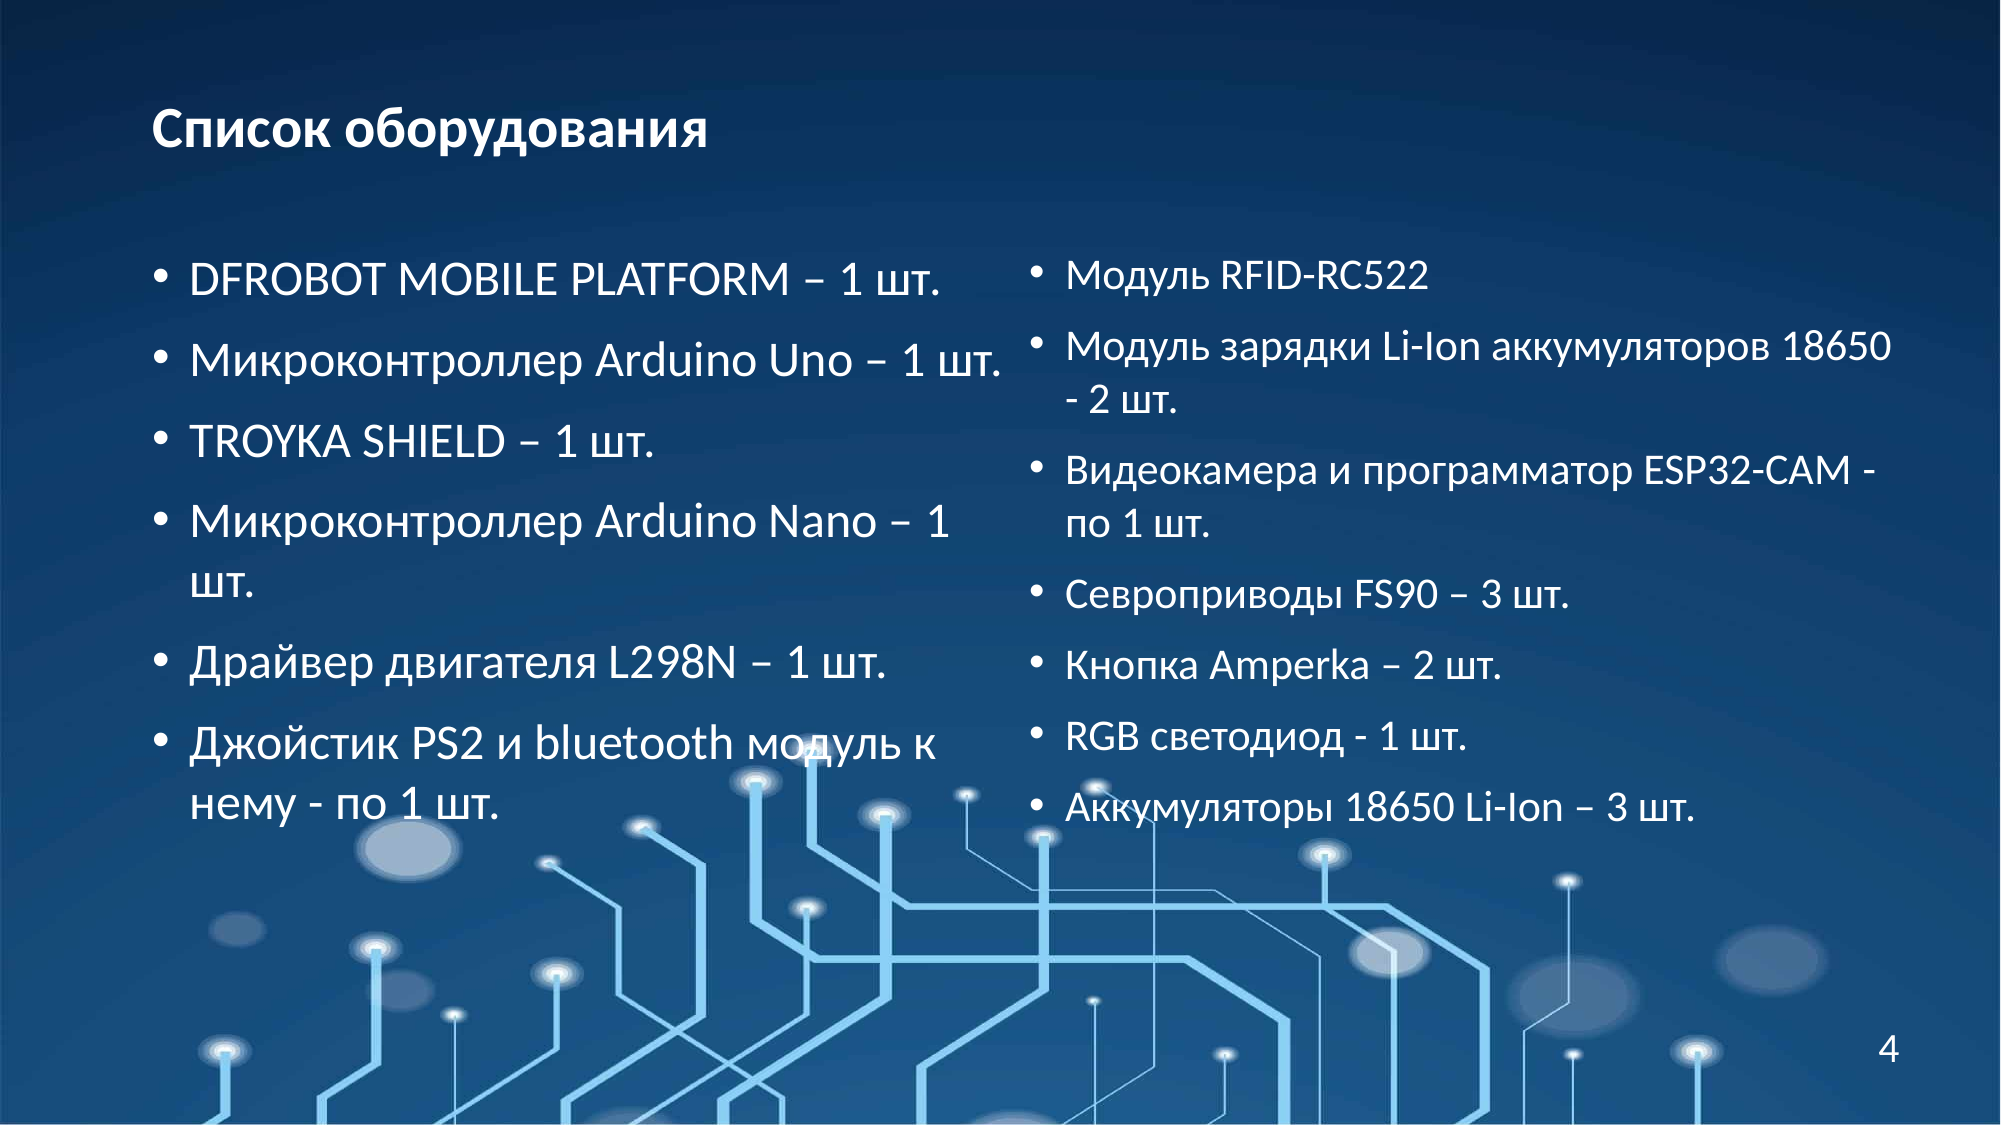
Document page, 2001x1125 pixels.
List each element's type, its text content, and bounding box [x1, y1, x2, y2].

list DFROBOT MOBILE PLATFORM – 1 шт. Микроконтроллер Arduino Uno – 1 шт. TROYKA SHIELD – 1 шт. Микроконтроллер Arduino Nano – 1 шт. Драйвер двигателя L298N – 1 шт. Джойстик PS2 и bluetooth модуль к нему - по 1 шт. [137, 237, 1014, 839]
text_box 4 [1863, 1013, 1919, 1079]
text_box Модуль RFID-RC522 Модуль зарядки Li-Ion аккумуляторов 18650 - 2 шт. Видеокамера и программатор ESP32-CAM - по 1 шт. Севроприводы FS90 – 3 шт. Кнопка Amperka – 2 шт. RGB светодиод - 1 шт. Аккумуляторы 18650 Li-Ion – 3 шт. [1014, 237, 1917, 839]
picture [0, 0, 2001, 1125]
title Список оборудования [137, 59, 1863, 197]
